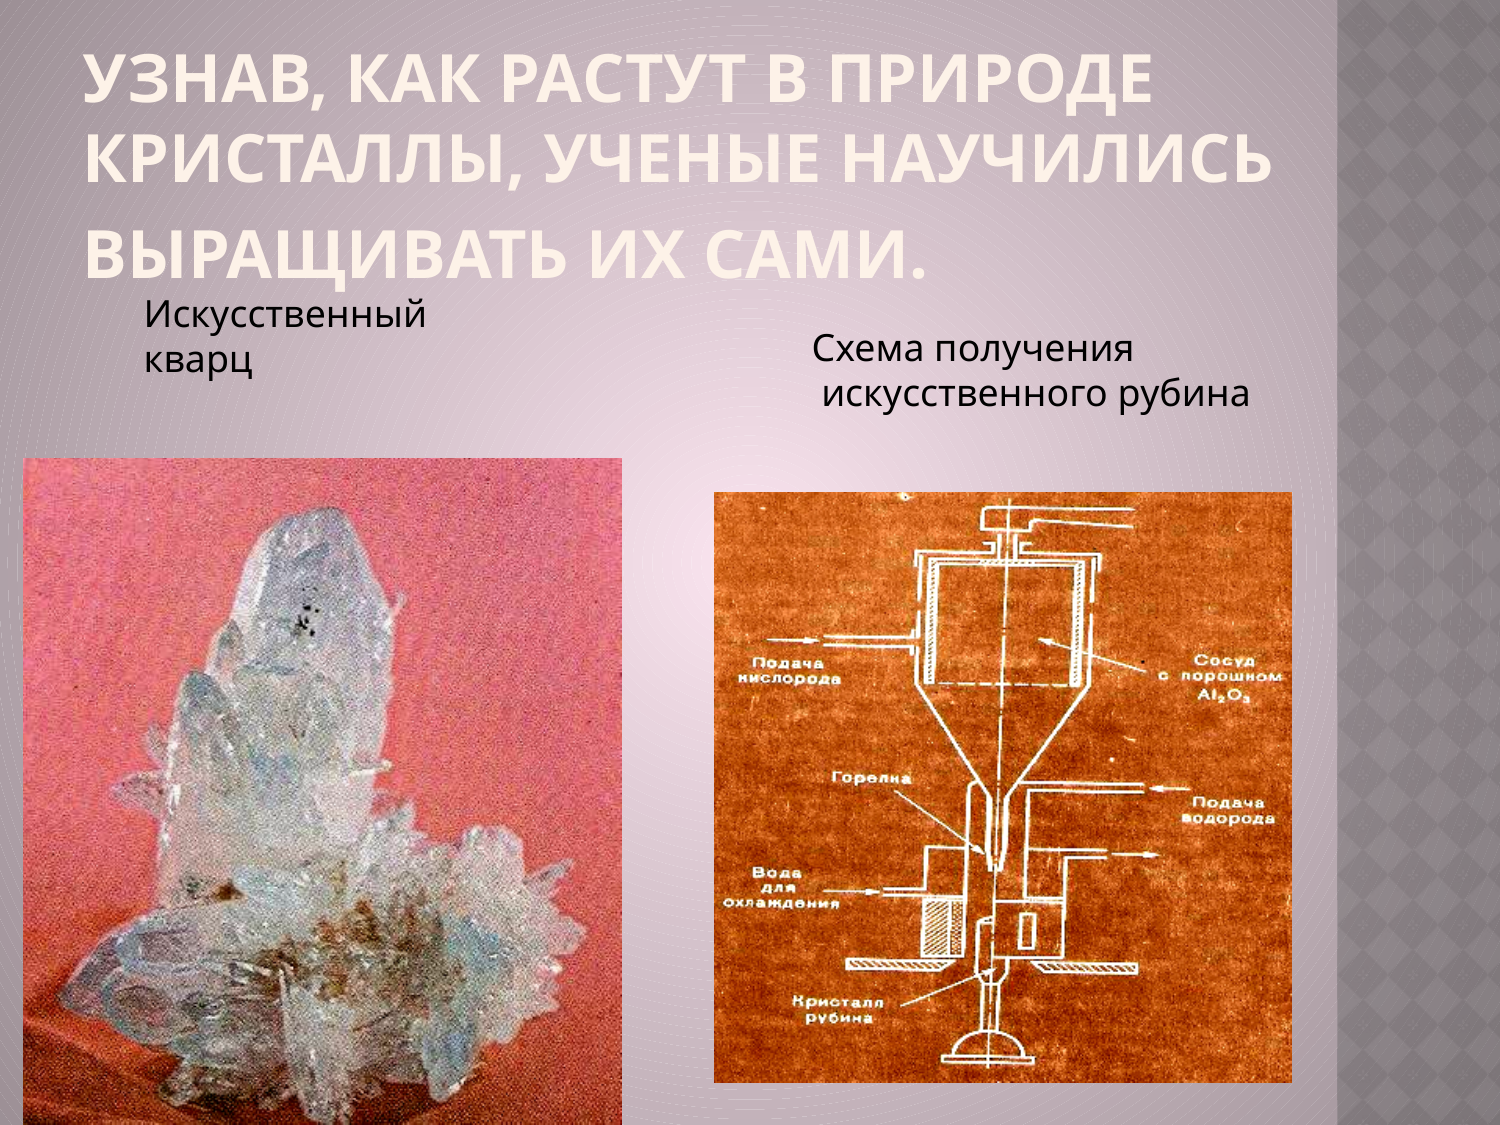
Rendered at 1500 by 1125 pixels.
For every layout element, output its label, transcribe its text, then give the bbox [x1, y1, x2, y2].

text_box Искусственный кварц [128, 282, 536, 388]
picture [22, 458, 623, 1125]
picture [714, 491, 1293, 1084]
text_box Узнав, как растут в природе кристаллы, ученые научились выращивать их сами. [68, 28, 1419, 216]
text_box Схема получения искусственного рубина [796, 317, 1325, 422]
